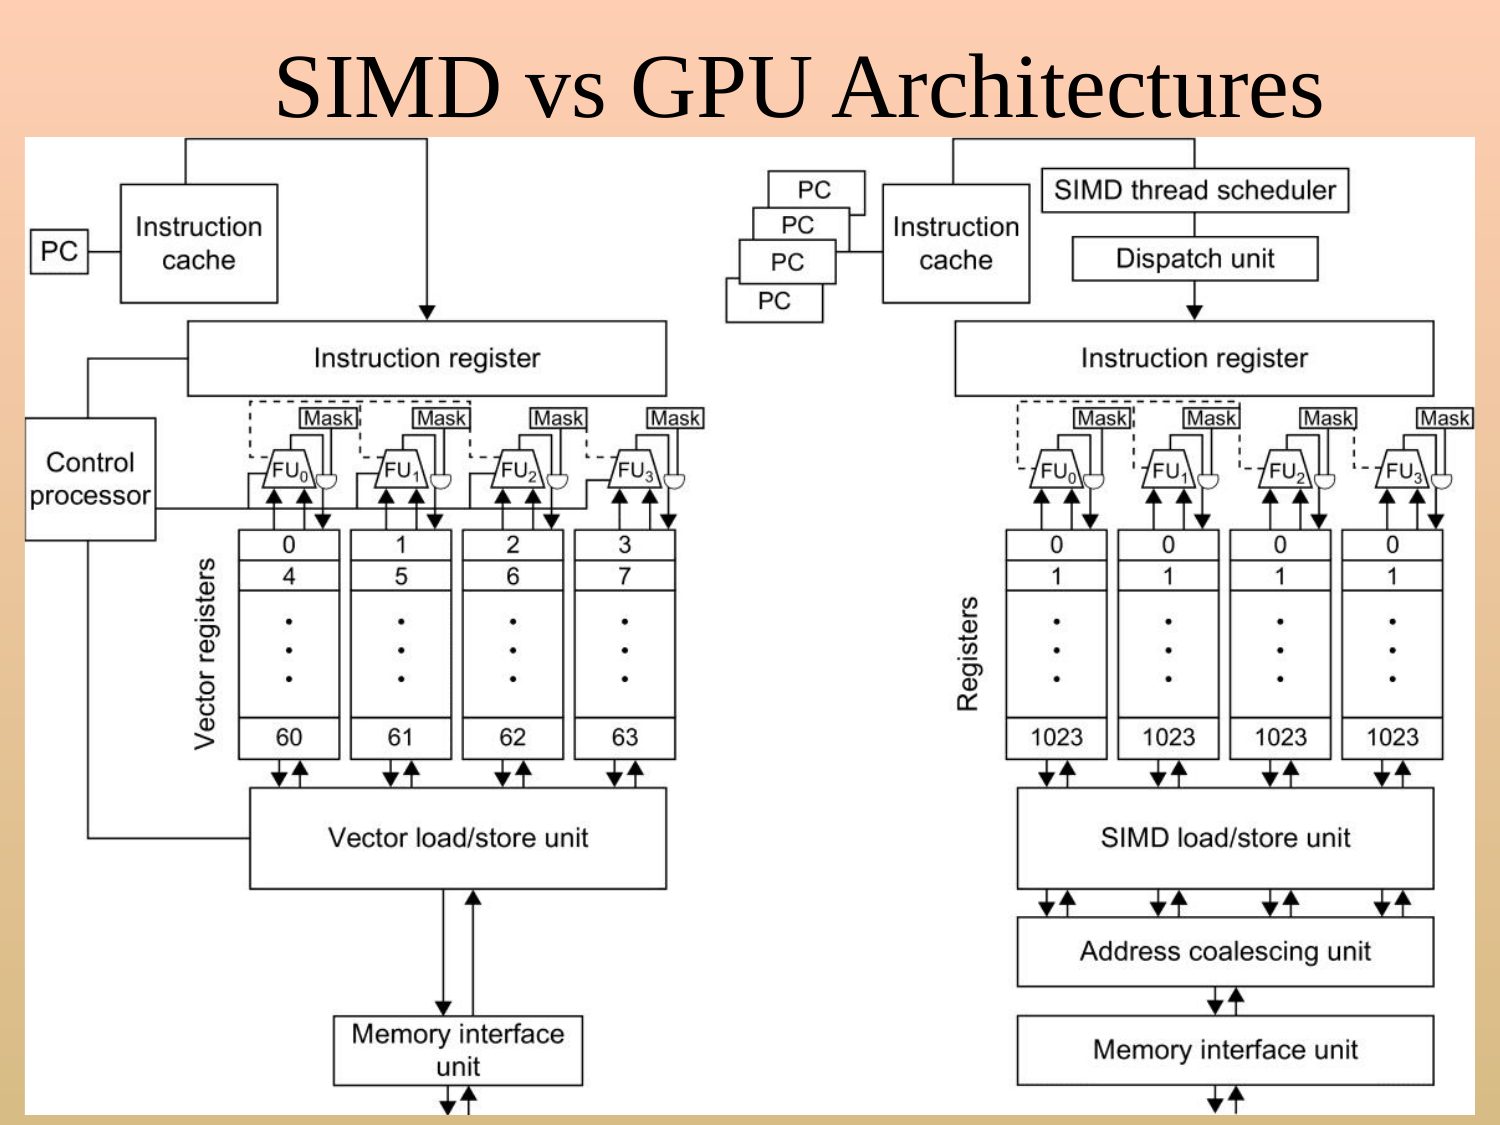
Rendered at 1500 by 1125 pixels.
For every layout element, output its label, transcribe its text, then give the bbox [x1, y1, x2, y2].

picture [24, 137, 1476, 1116]
title SIMD vs GPU Architectures [125, 0, 1475, 137]
